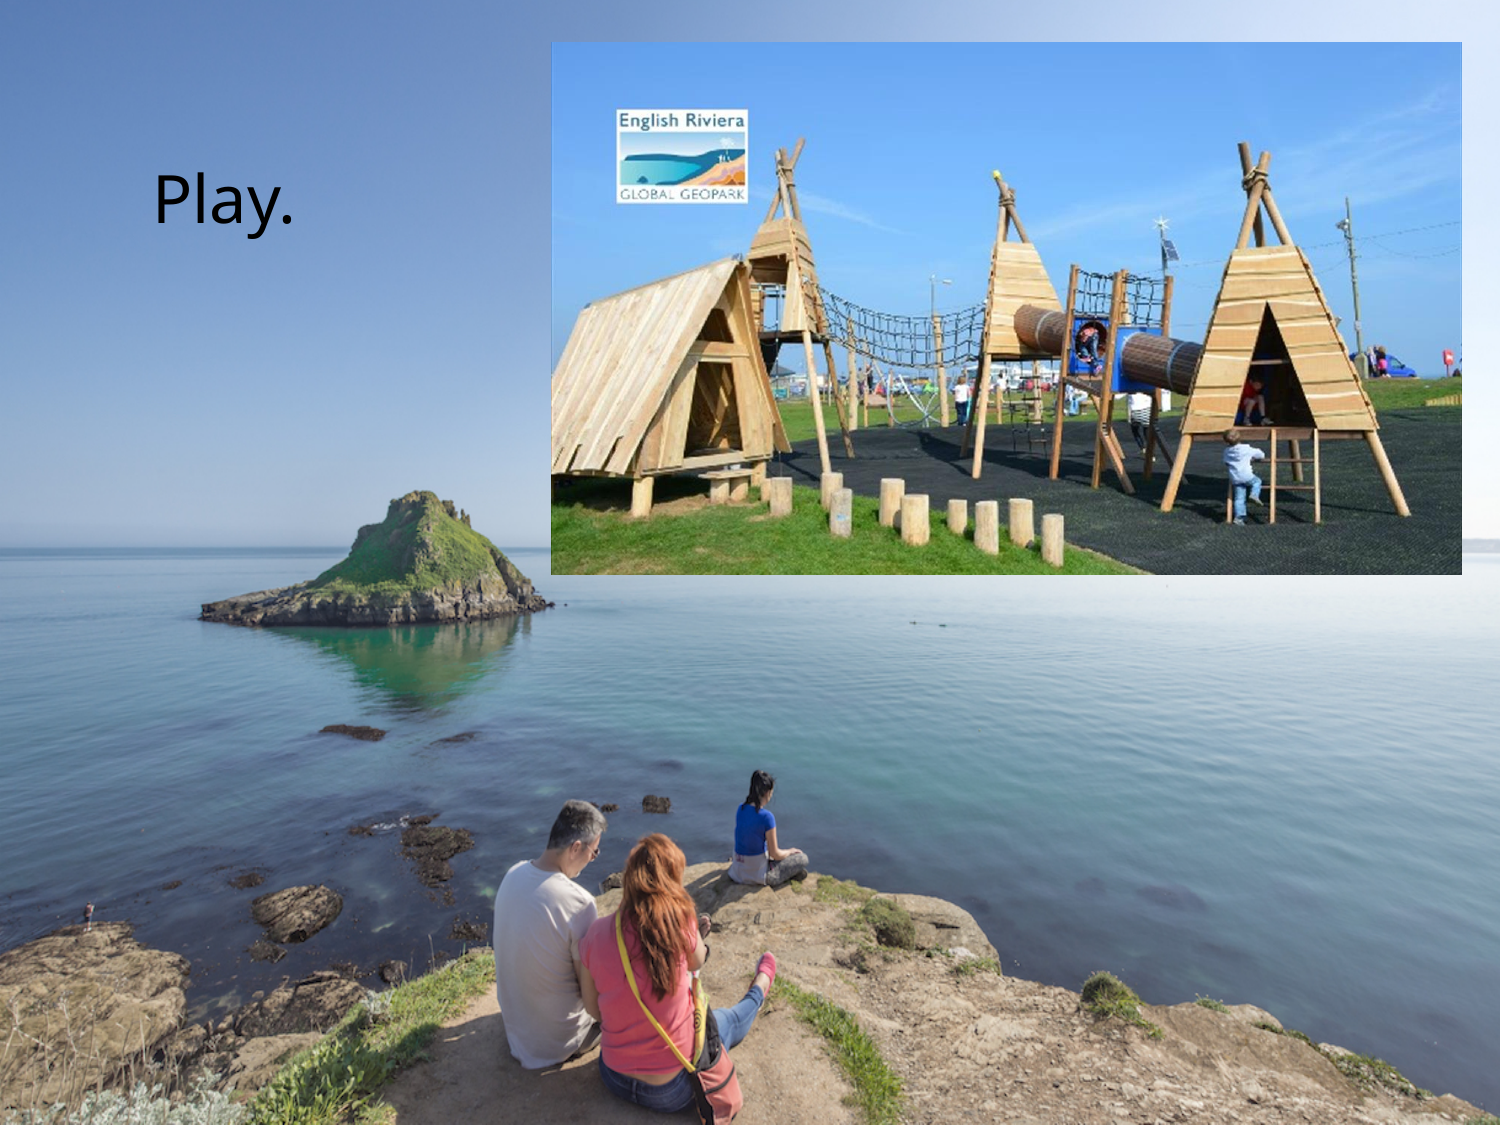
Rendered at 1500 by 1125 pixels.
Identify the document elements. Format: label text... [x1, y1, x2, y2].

text_box Play. [41, 148, 408, 289]
picture [0, 0, 1500, 1125]
